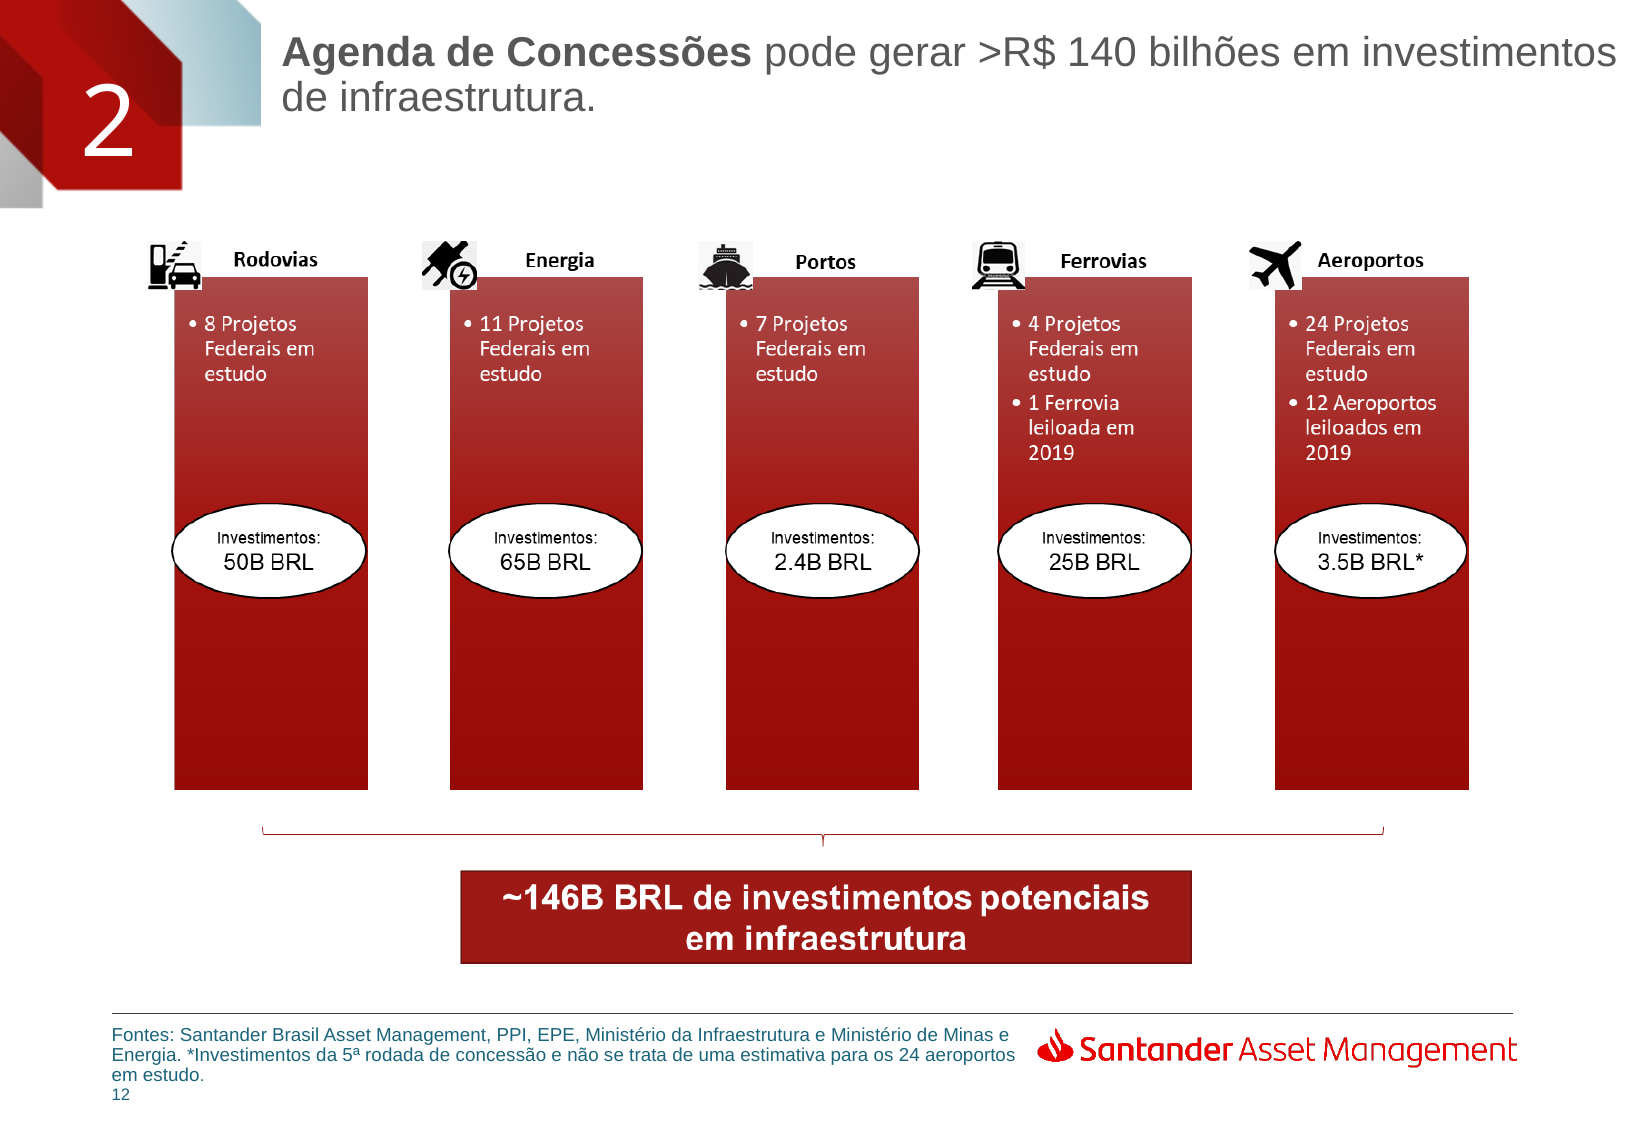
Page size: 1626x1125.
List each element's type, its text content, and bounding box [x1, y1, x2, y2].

title Agenda de Concessões pode gerar >R$ 140 bilhões em investimentos de infraestrutura. [266, 54, 1625, 97]
picture [1001, 1000, 1553, 1098]
list Fontes: Santander Brasil Asset Management, PPI, EPE, Ministério da Infraestrutura e Ministério de Minas e Energia. *Investimentos da 5ª rodada de concessão e não se trata de uma estimativa para os 24 aeroportos em estudo. [111, 1021, 1036, 1090]
picture [0, 0, 1486, 979]
list 2 [38, 60, 180, 188]
slide_number 12 [111, 1090, 194, 1116]
